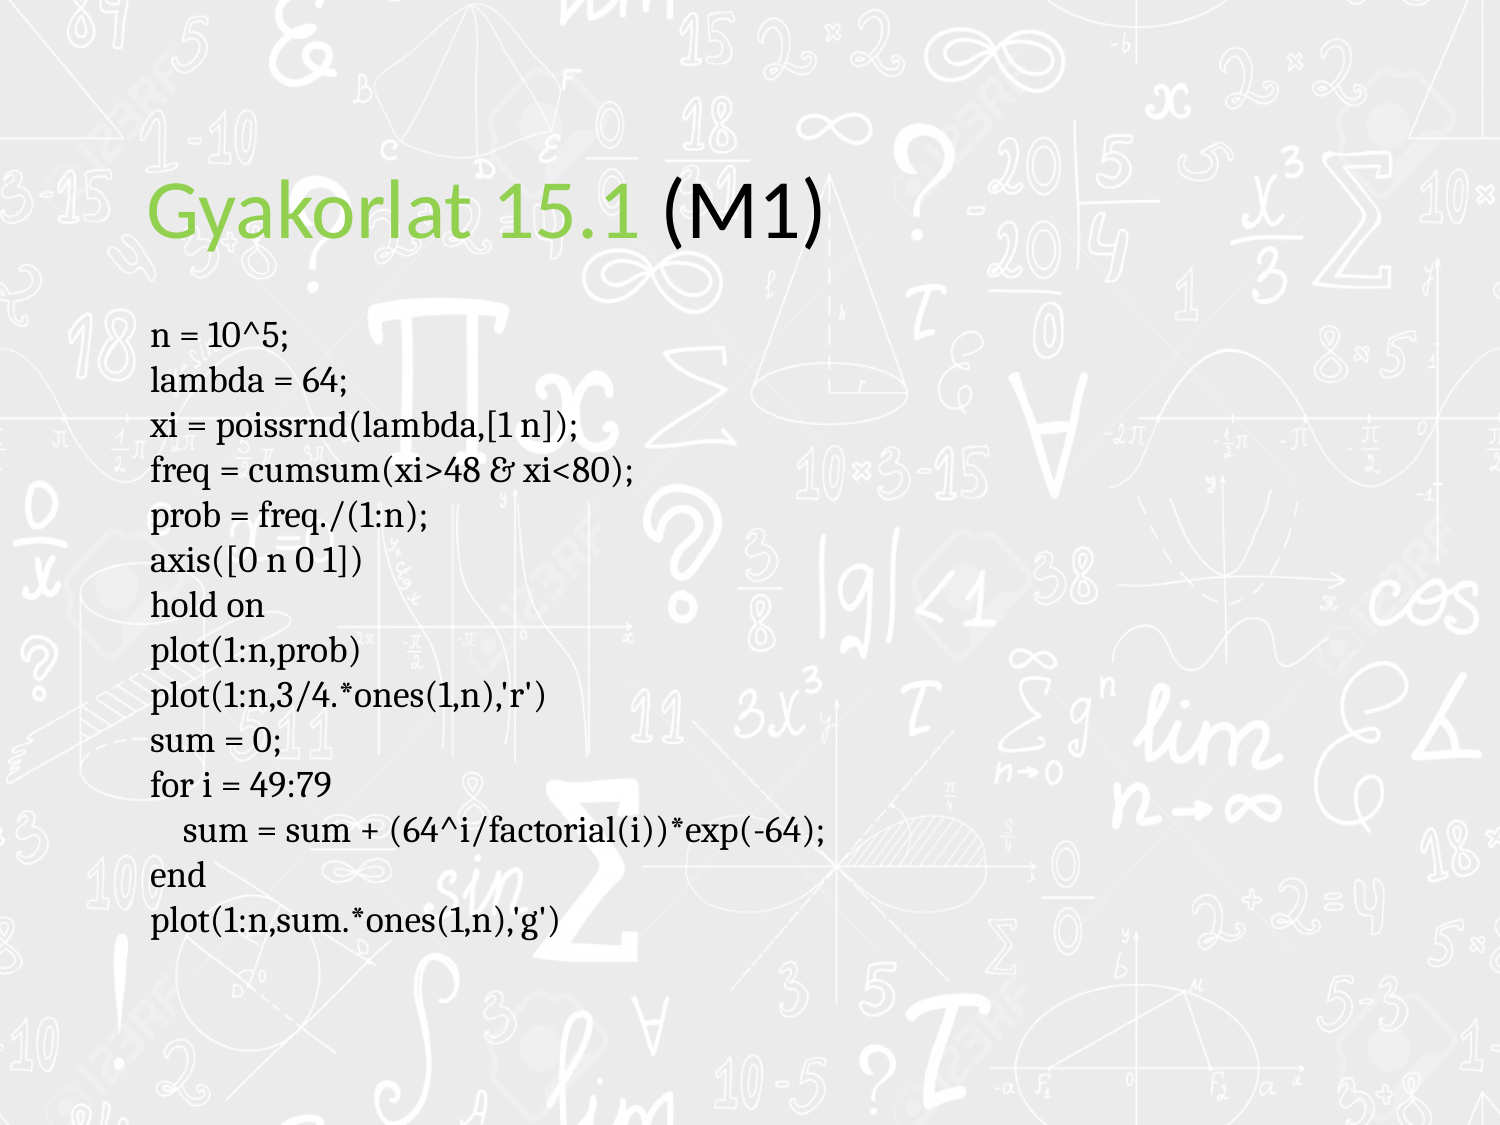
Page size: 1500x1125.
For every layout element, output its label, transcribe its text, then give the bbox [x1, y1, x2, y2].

list n = 10^5; lambda = 64; xi = poissrnd(lambda,[1 n]); freq = cumsum(xi>48 & xi<80); prob = freq./(1:n); axis([0 n 0 1]) hold on plot(1:n,prob) plot(1:n,3/4.*ones(1,n),'r') sum = 0; for i = 49:79 sum = sum + (64^i/factorial(i))*exp(-64); end plot(1:n,sum.*ones(1,n),'g') [135, 302, 1373, 1049]
title Gyakorlat 15.1 (M1) [131, 79, 1370, 344]
